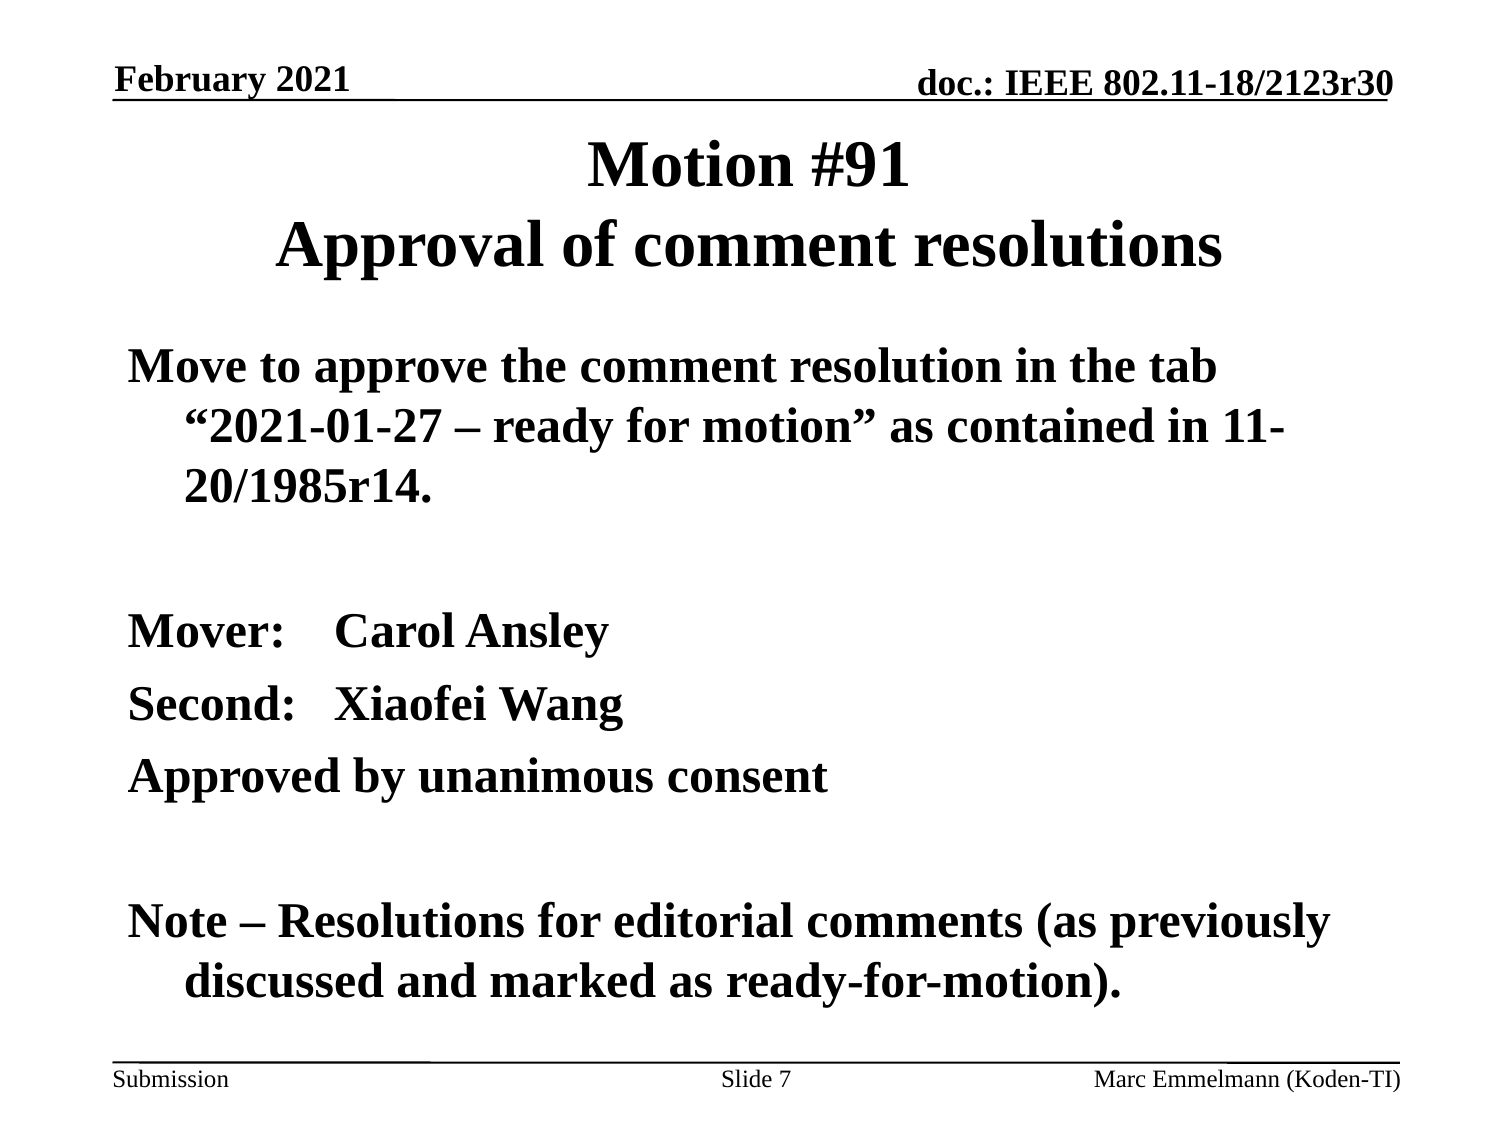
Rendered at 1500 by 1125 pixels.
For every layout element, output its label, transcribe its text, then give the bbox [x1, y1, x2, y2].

title Motion #91 Approval of comment resolutions [112, 112, 1388, 288]
footer Marc Emmelmann (Koden-TI) [878, 1061, 1402, 1093]
list Move to approve the comment resolution in the tab “2021-01-27 – ready for motion” as contained in 11-20/1985r14. Mover: Carol Ansley Second: Xiaofei Wang Approved by unanimous consent Note – Resolutions for editorial comments (as previously discussed and marked as ready-for-motion). [112, 324, 1388, 1000]
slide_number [114, 54, 423, 100]
slide_number Slide 7 [712, 1061, 800, 1123]
